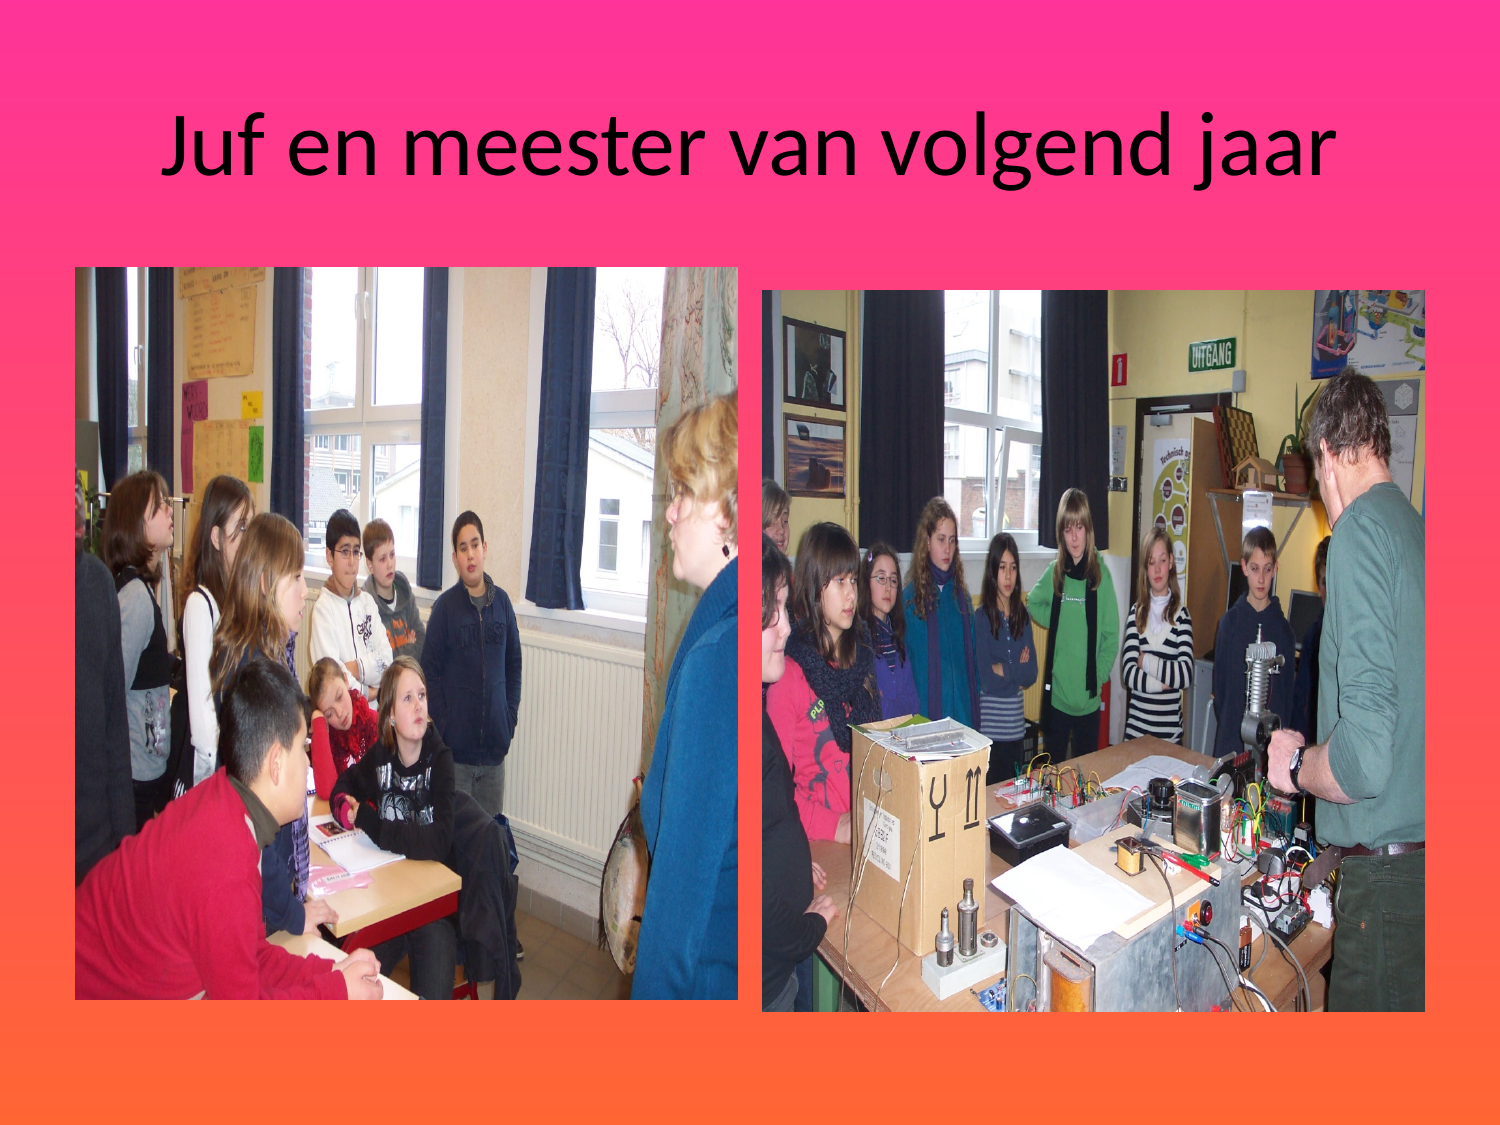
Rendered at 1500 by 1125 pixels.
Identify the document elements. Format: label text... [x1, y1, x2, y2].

title Juf en meester van volgend jaar [75, 45, 1425, 233]
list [74, 266, 738, 1000]
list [762, 290, 1426, 1012]
